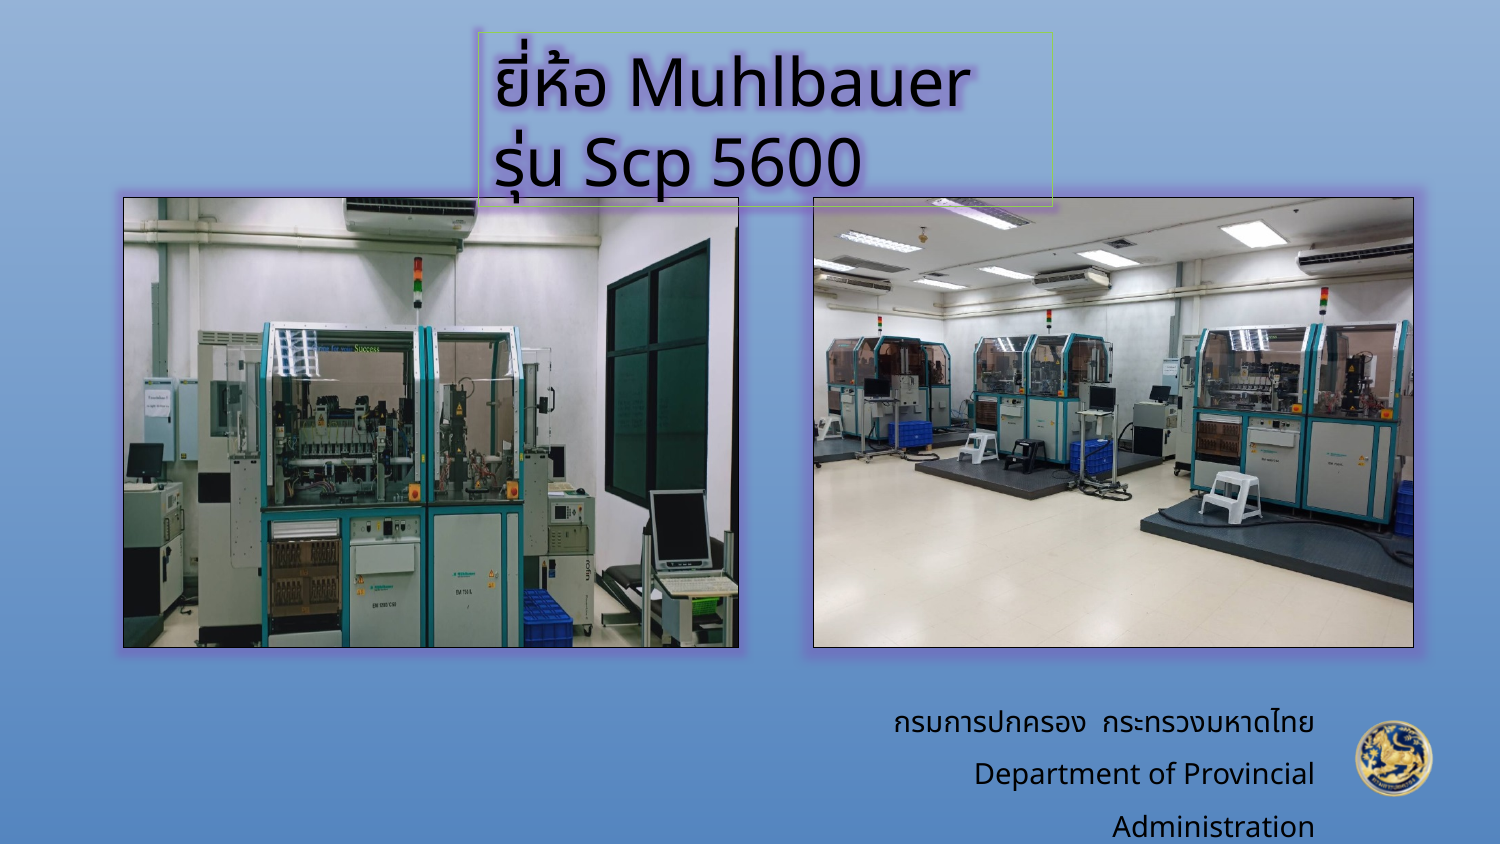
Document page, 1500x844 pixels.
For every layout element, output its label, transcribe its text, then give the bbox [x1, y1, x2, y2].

text_box ยี่ห้อ Muhlbauer รุ่น Scp 5600 [478, 32, 1053, 207]
text_box กรมการปกครอง กระทรวงมหาดไทย Department of Provincial Administration [869, 716, 1331, 812]
picture [812, 196, 1414, 648]
picture [1352, 716, 1436, 800]
picture [123, 197, 739, 648]
